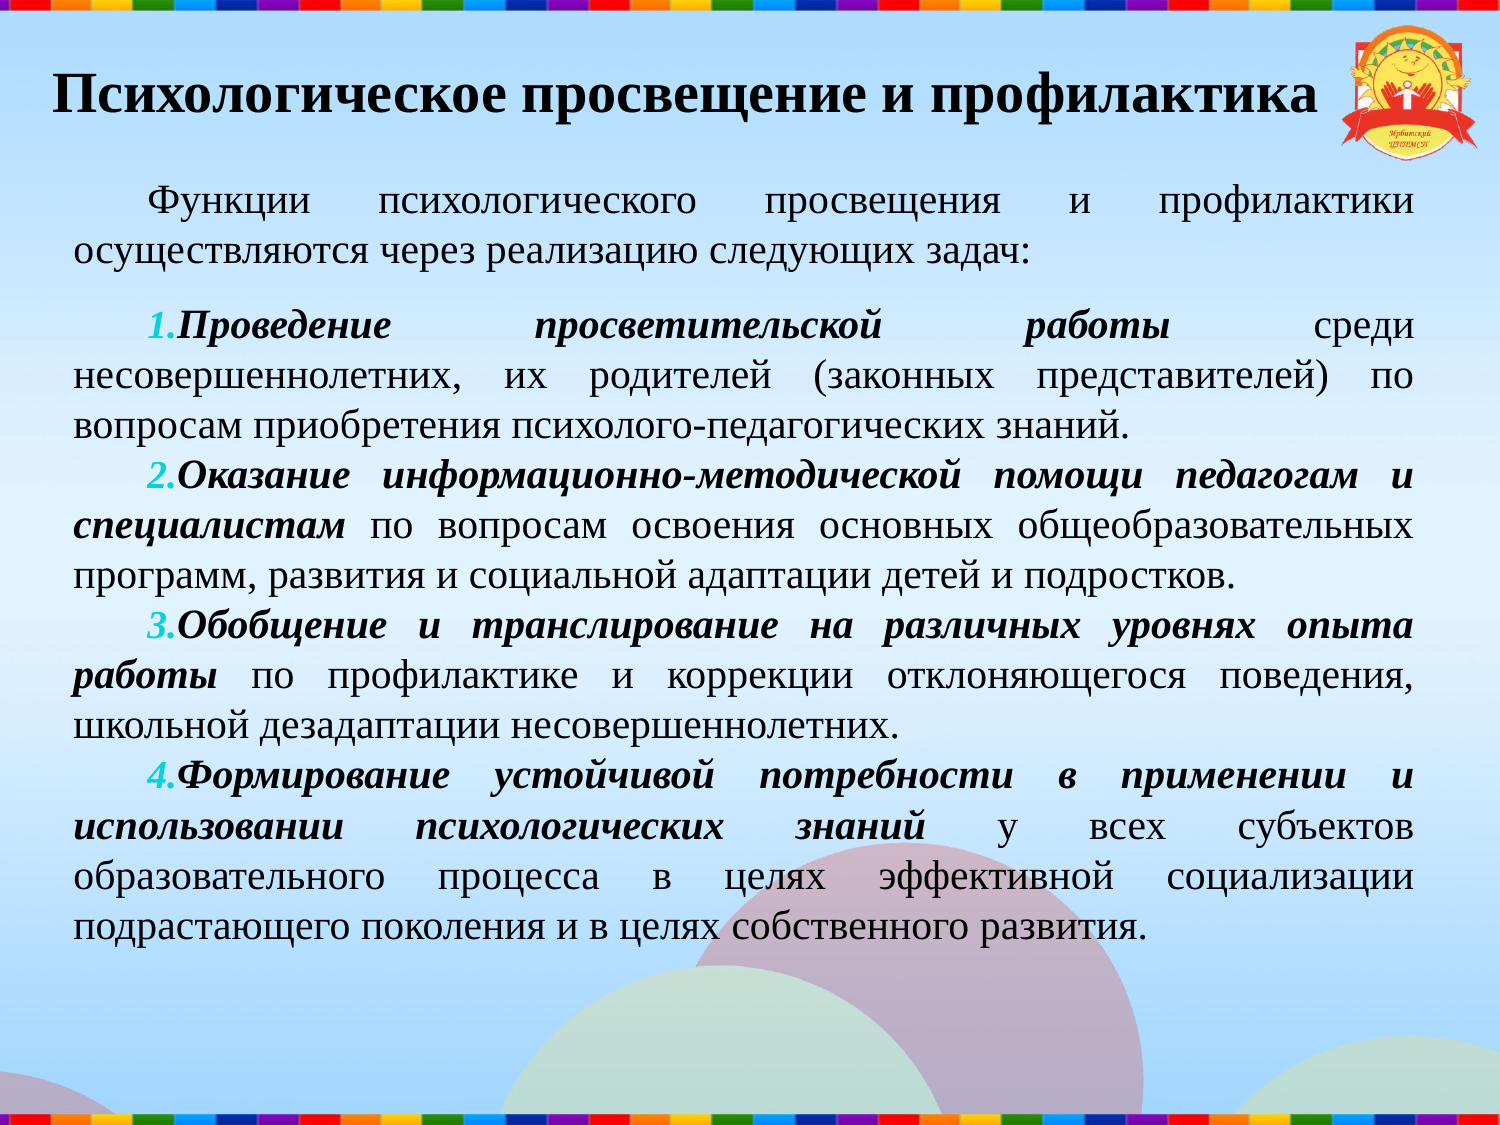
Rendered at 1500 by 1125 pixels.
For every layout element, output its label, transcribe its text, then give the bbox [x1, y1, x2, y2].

text_box Психологическое просвещение и профилактика [35, 46, 1336, 132]
list Функции психологического просвещения и профилактики осуществляются через реализацию следующих задач: Проведение просветительской работы среди несовершеннолетних, их родителей (законных представителей) по вопросам приобретения психолого-педагогических знаний. Оказание информационно-методической помощи педагогам и специалистам по вопросам освоения основных общеобразовательных программ, развития и социальной адаптации детей и подростков. Обобщение и транслирование на различных уровнях опыта работы по профилактике и коррекции отклоняющегося поведения, школьной дезадаптации несовершеннолетних. Формирование устойчивой потребности в применении и использовании психологических знаний у всех субъектов образовательного процесса в целях эффективной социализации подрастающего поколения и в целях собственного развития. [58, 164, 1430, 985]
picture [0, 0, 1500, 1125]
